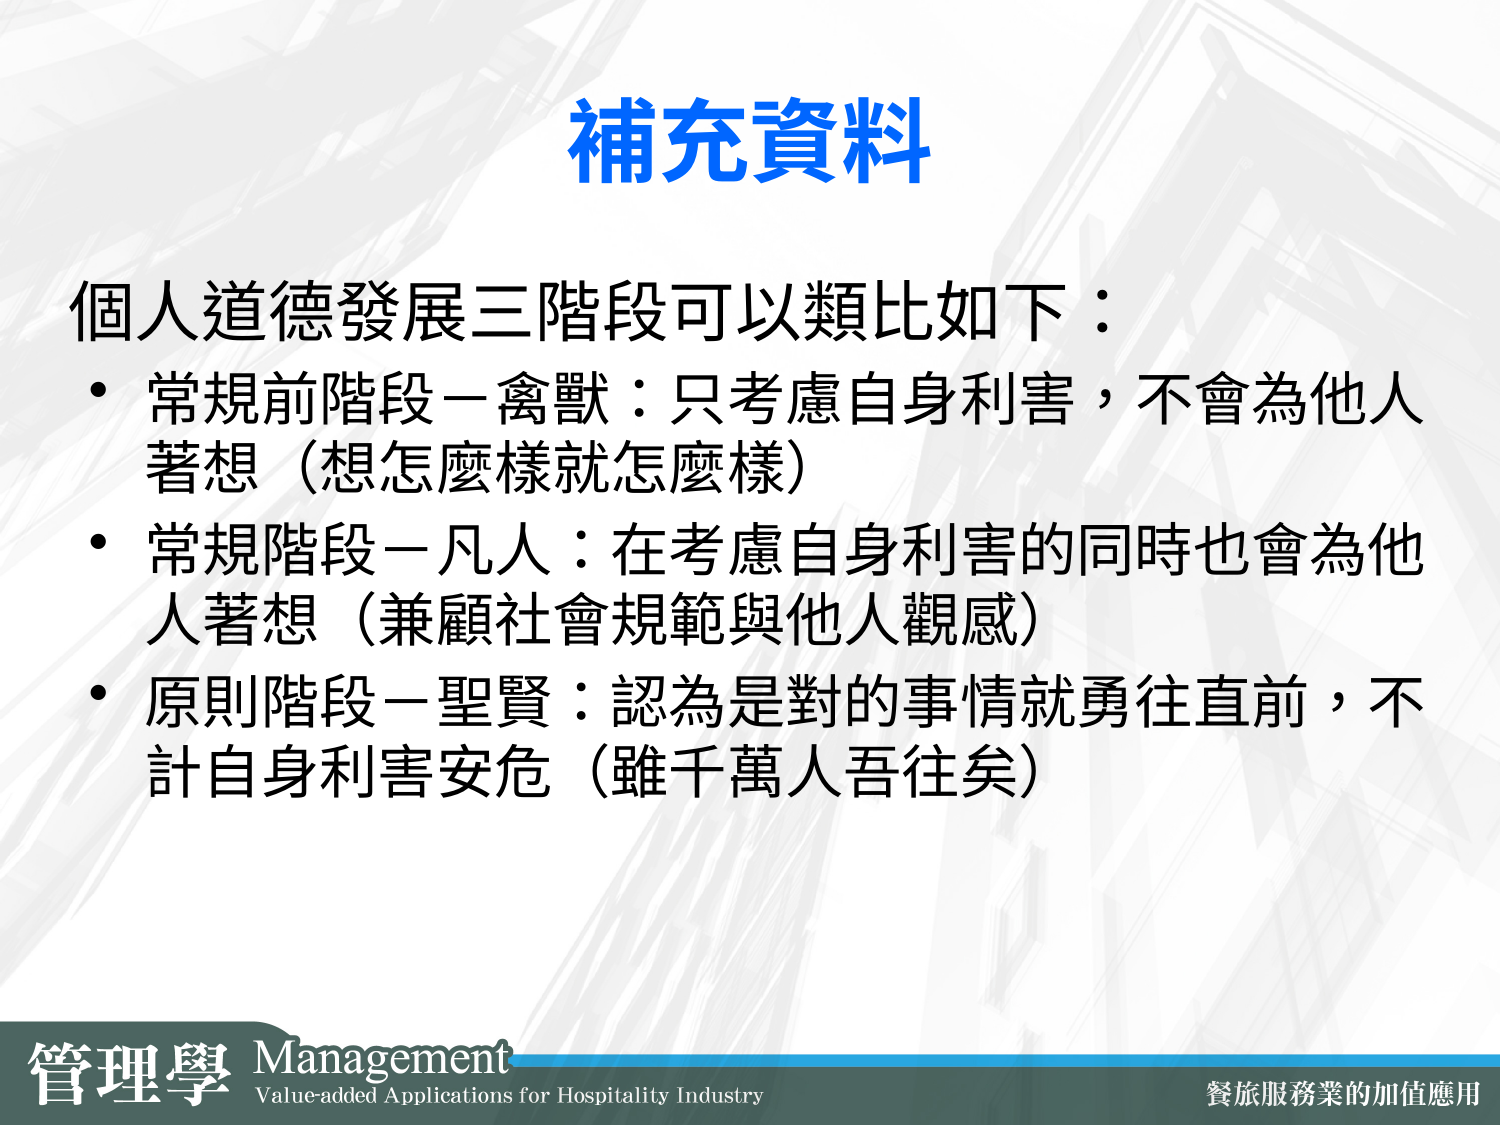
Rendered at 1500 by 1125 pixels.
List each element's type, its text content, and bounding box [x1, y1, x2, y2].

title 補充資料 [75, 45, 1425, 233]
list 個人道德發展三階段可以類比如下： 常規前階段－禽獸：只考慮自身利害，不會為他人著想（想怎麼樣就怎麼樣） 常規階段－凡人：在考慮自身利害的同時也會為他人著想（兼顧社會規範與他人觀感） 原則階段－聖賢：認為是對的事情就勇往直前，不計自身利害安危（雖千萬人吾往矣） [53, 262, 1447, 1005]
picture [0, 0, 1500, 1125]
